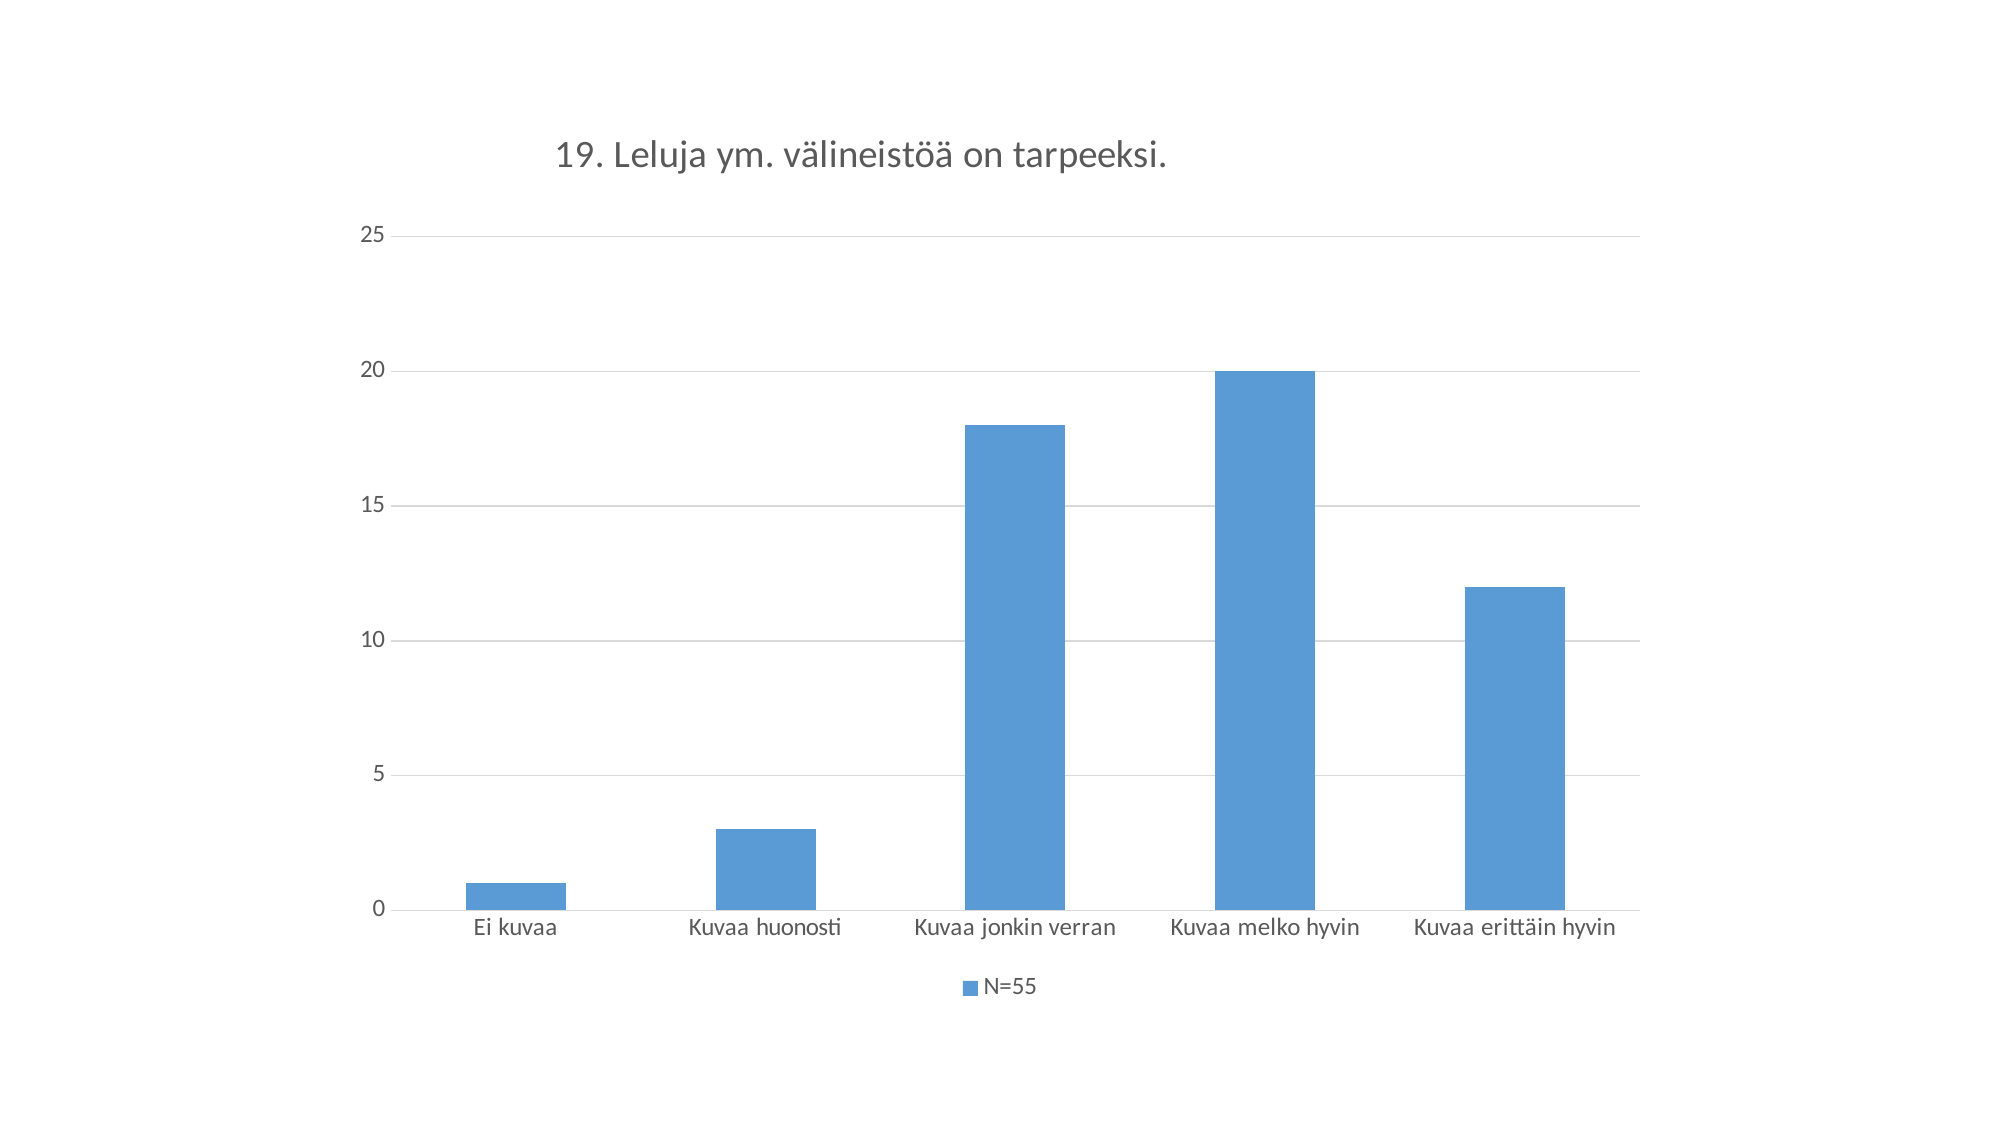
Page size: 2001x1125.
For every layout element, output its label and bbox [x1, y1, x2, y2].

chart [333, 117, 1667, 1007]
